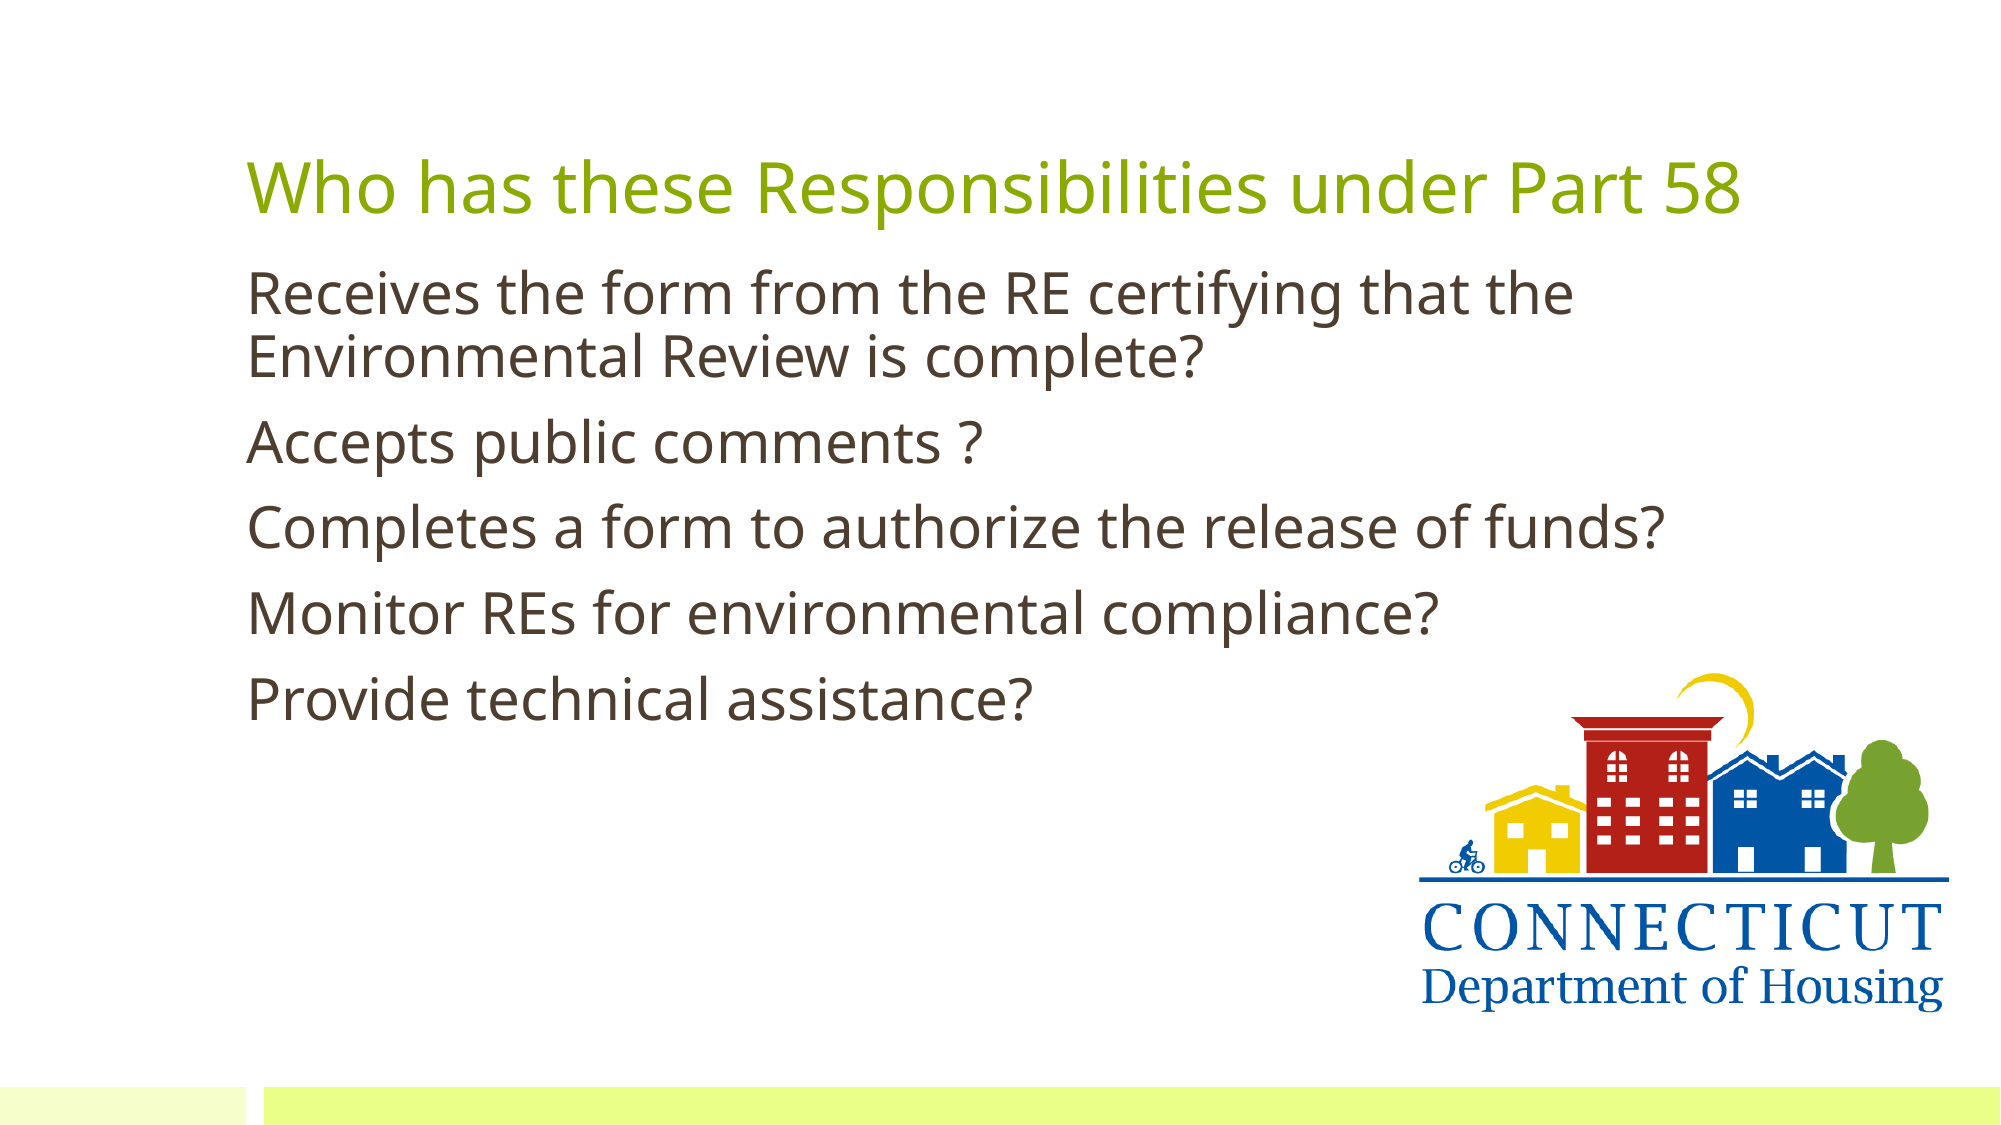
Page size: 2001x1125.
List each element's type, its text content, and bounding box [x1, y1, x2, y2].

list Receives the form from the RE certifying that the Environmental Review is complete? Accepts public comments ? Completes a form to authorize the release of funds? Monitor REs for environmental compliance? Provide technical assistance? [231, 256, 1769, 1015]
picture [1374, 635, 1995, 1073]
title Who has these Responsibilities under Part 58 [231, 40, 1769, 236]
